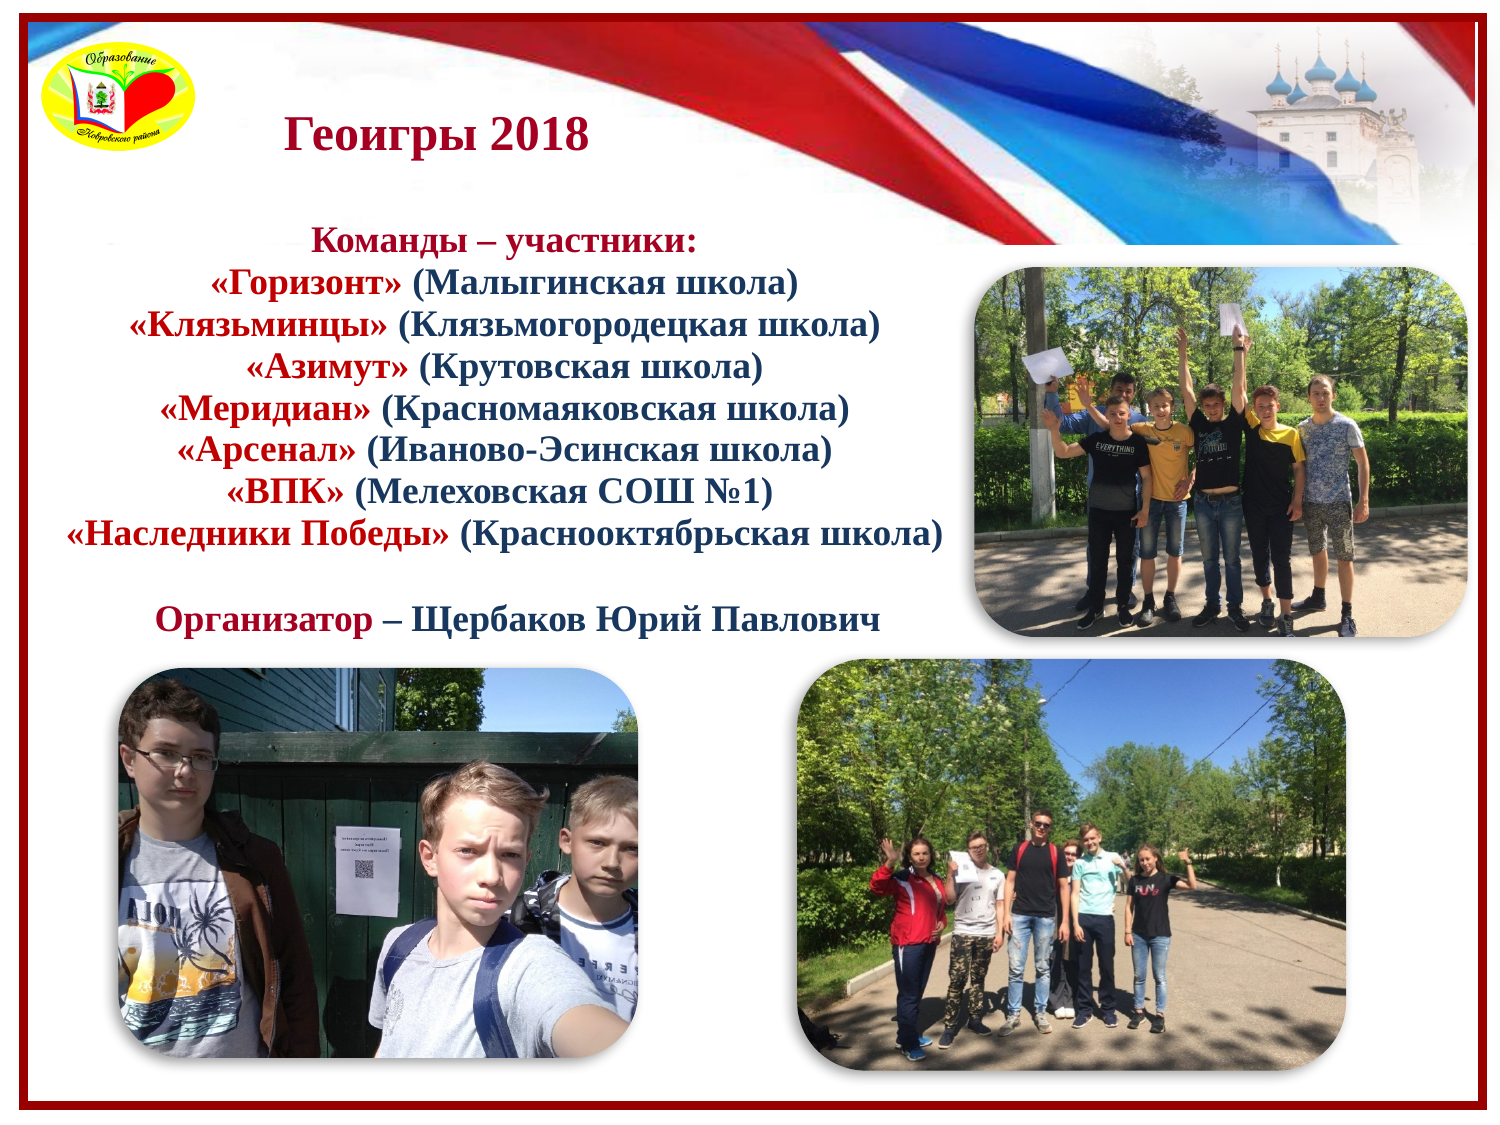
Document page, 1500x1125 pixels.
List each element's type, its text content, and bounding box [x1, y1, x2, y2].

text_box [23, 252, 1483, 1106]
text_box Организатор – Щербаков Юрий Павлович [139, 590, 896, 647]
picture [796, 658, 1347, 1071]
text_box Команды – участники: «Горизонт» (Малыгинская школа) «Клязьминцы» (Клязьмогородецкая школа) «Азимут» (Крутовская школа) «Меридиан» (Красномаяковская школа) «Арсенал» (Иваново-Эсинская школа) «ВПК» (Мелеховская СОШ №1) «Наследники Победы» (Краснооктябрьская школа) [50, 253, 959, 562]
picture [118, 667, 639, 1059]
picture [974, 266, 1468, 638]
picture [24, 0, 1500, 245]
